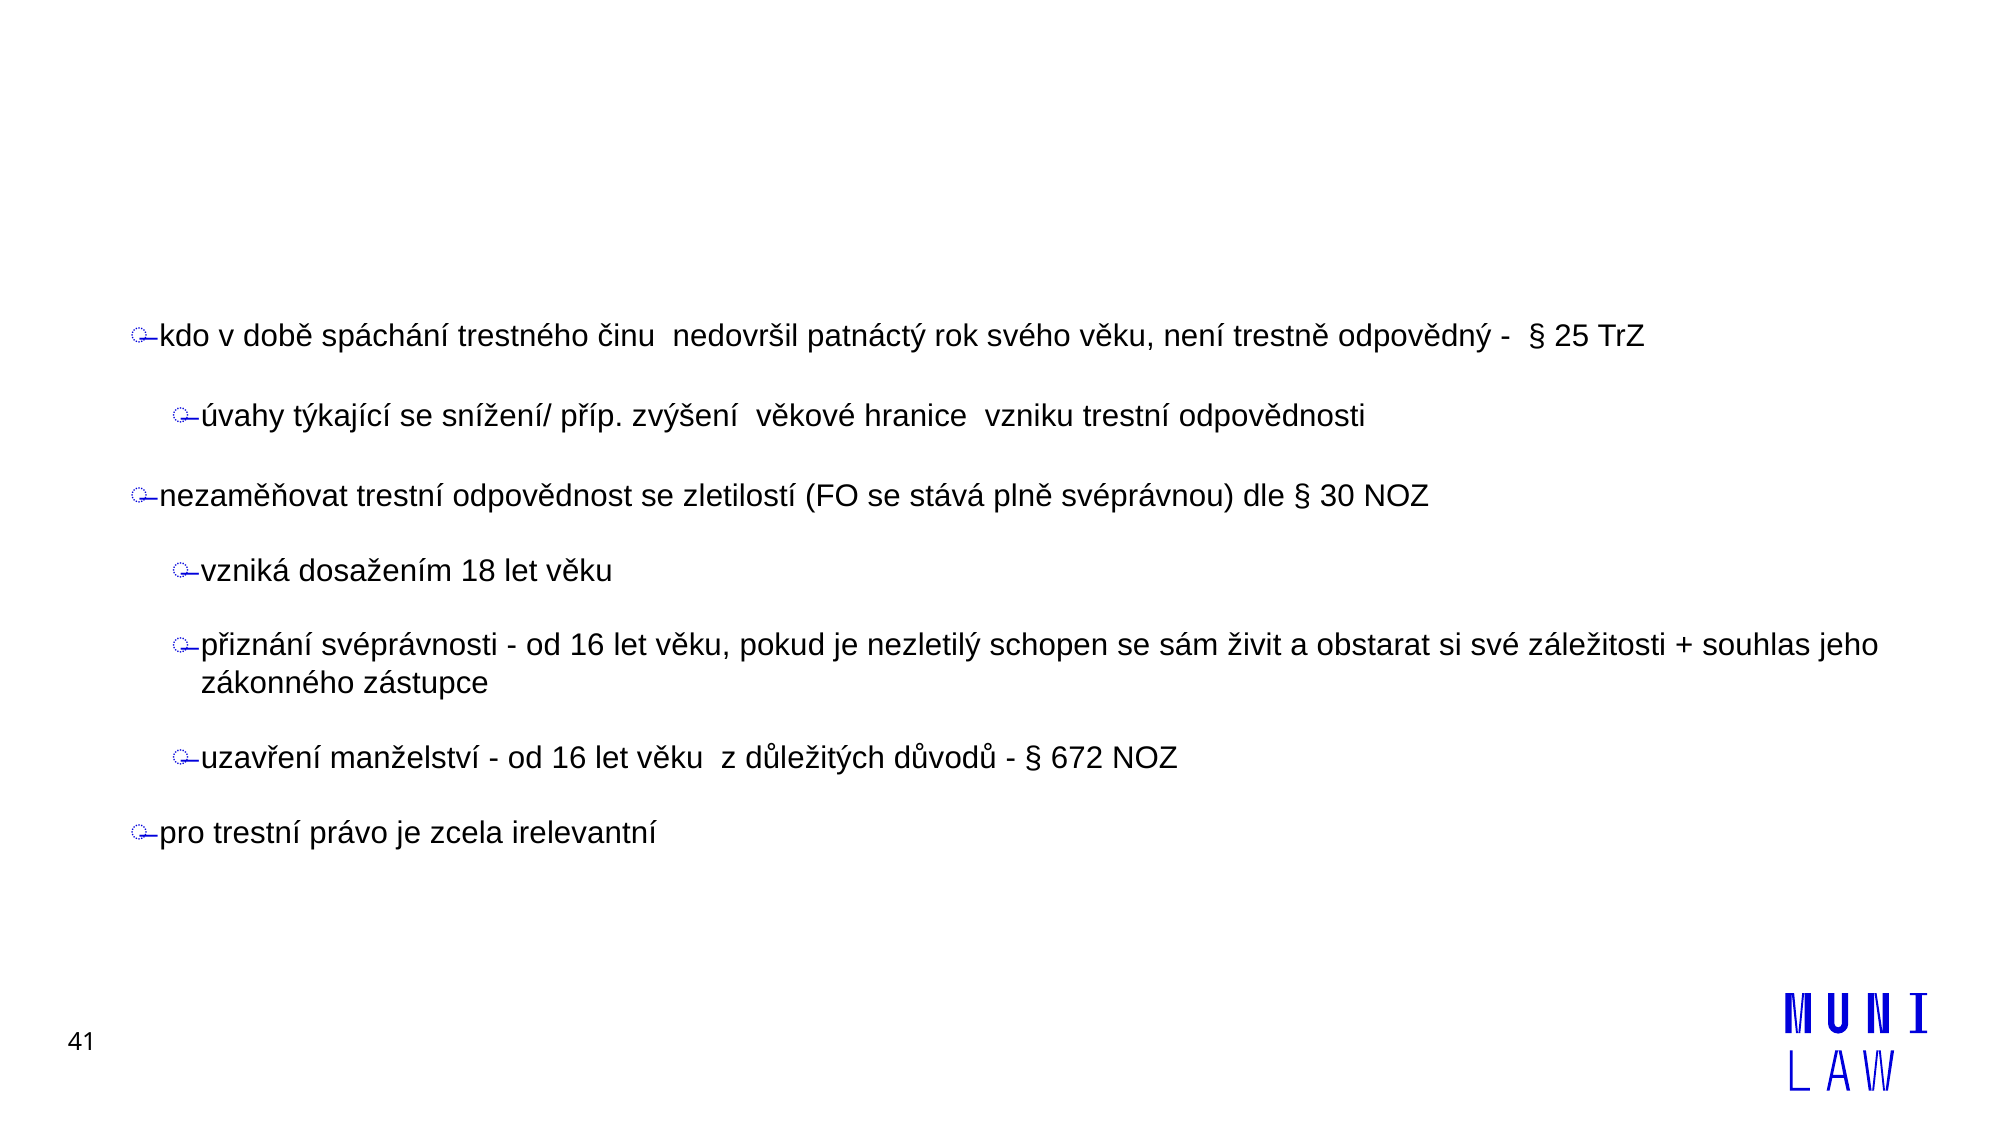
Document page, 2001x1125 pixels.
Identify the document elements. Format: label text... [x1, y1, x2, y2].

list kdo v době spáchání trestného činu nedovršil patnáctý rok svého věku, není trestně odpovědný - § 25 TrZ úvahy týkající se snížení/ příp. zvýšení věkové hranice vzniku trestní odpovědnosti nezaměňovat trestní odpovědnost se zletilostí (FO se stává plně svéprávnou) dle § 30 NOZ vzniká dosažením 18 let věku přiznání svéprávnosti - od 16 let věku, pokud je nezletilý schopen se sám živit a obstarat si své záležitosti + souhlas jeho zákonného zástupce uzavření manželství - od 16 let věku z důležitých důvodů - § 672 NOZ pro trestní právo je zcela irelevantní [118, 277, 1883, 957]
slide_number 41 [67, 1021, 110, 1063]
